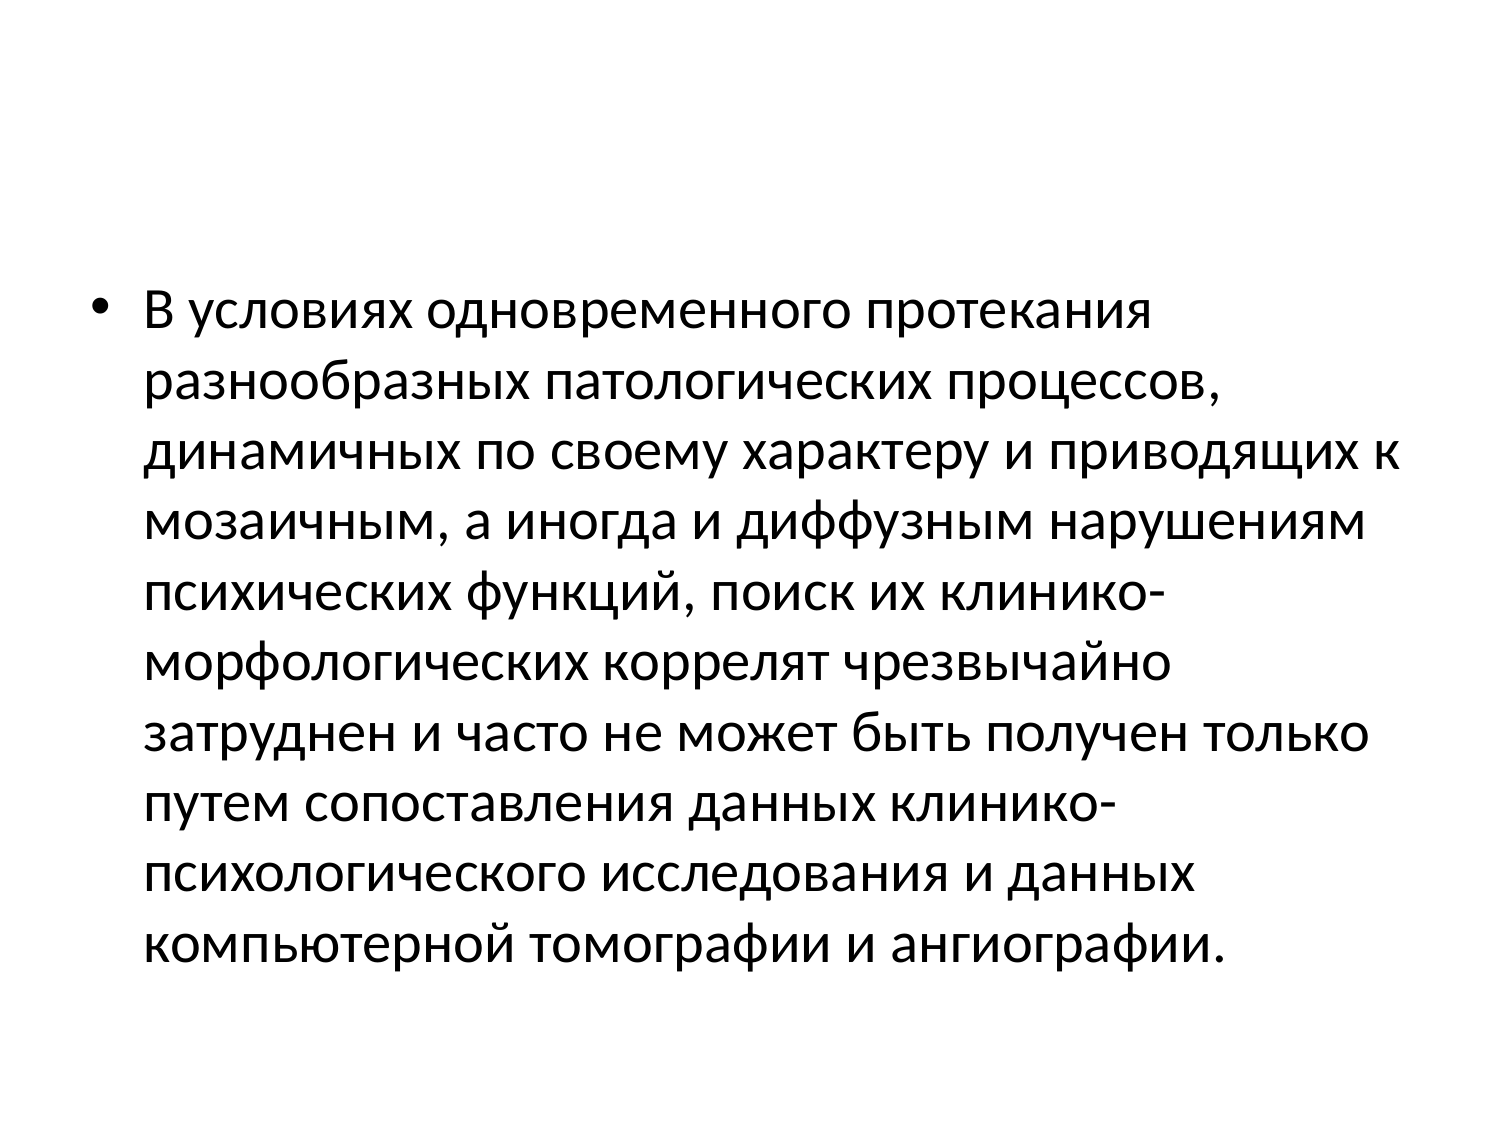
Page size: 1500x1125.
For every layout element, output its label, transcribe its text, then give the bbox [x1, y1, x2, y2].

list В условиях одновременного протекания разнообразных патологических процессов, динамичных по своему характеру и приводящих к мозаичным, а иногда и диффузным нарушениям психических функций, поиск их клинико-морфологических коррелят чрезвычайно затруднен и часто не может быть получен только путем сопоставления данных клинико-психологического исследования и данных компьютерной томографии и ангиографии. [75, 262, 1425, 1005]
